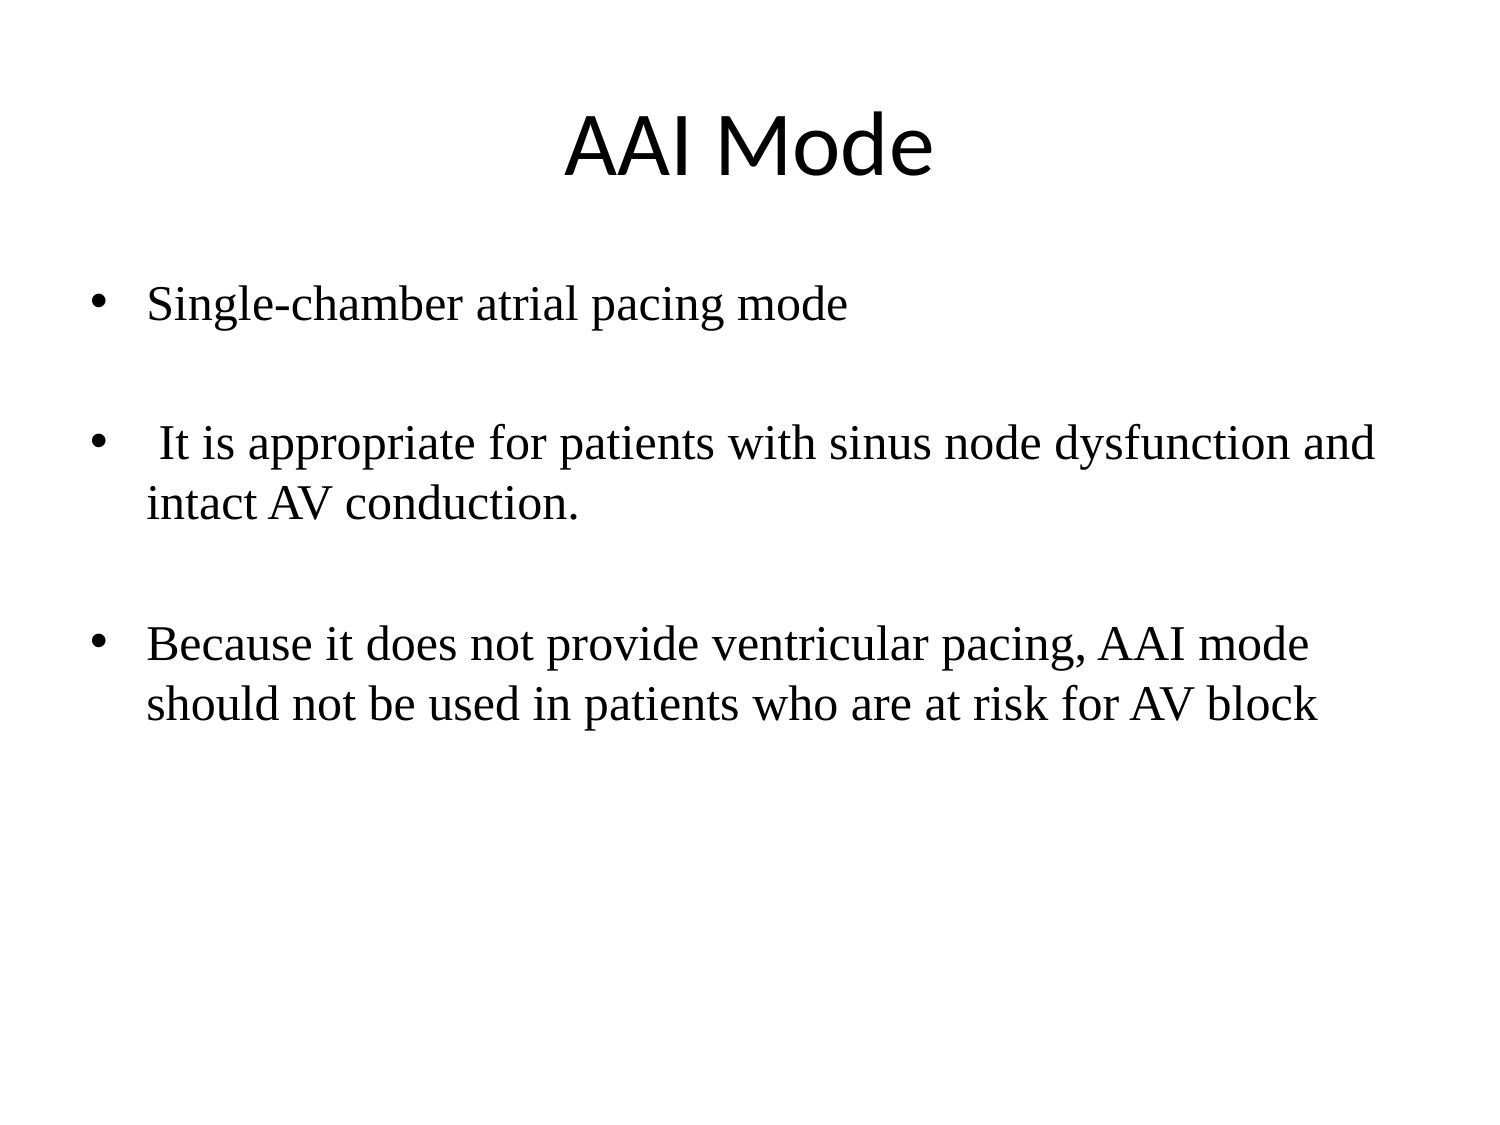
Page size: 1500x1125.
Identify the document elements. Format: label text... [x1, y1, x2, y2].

list Single-chamber atrial pacing mode It is appropriate for patients with sinus node dysfunction and intact AV conduction. Because it does not provide ventricular pacing, AAI mode should not be used in patients who are at risk for AV block [75, 262, 1425, 1005]
title AAI Mode [75, 45, 1425, 233]
